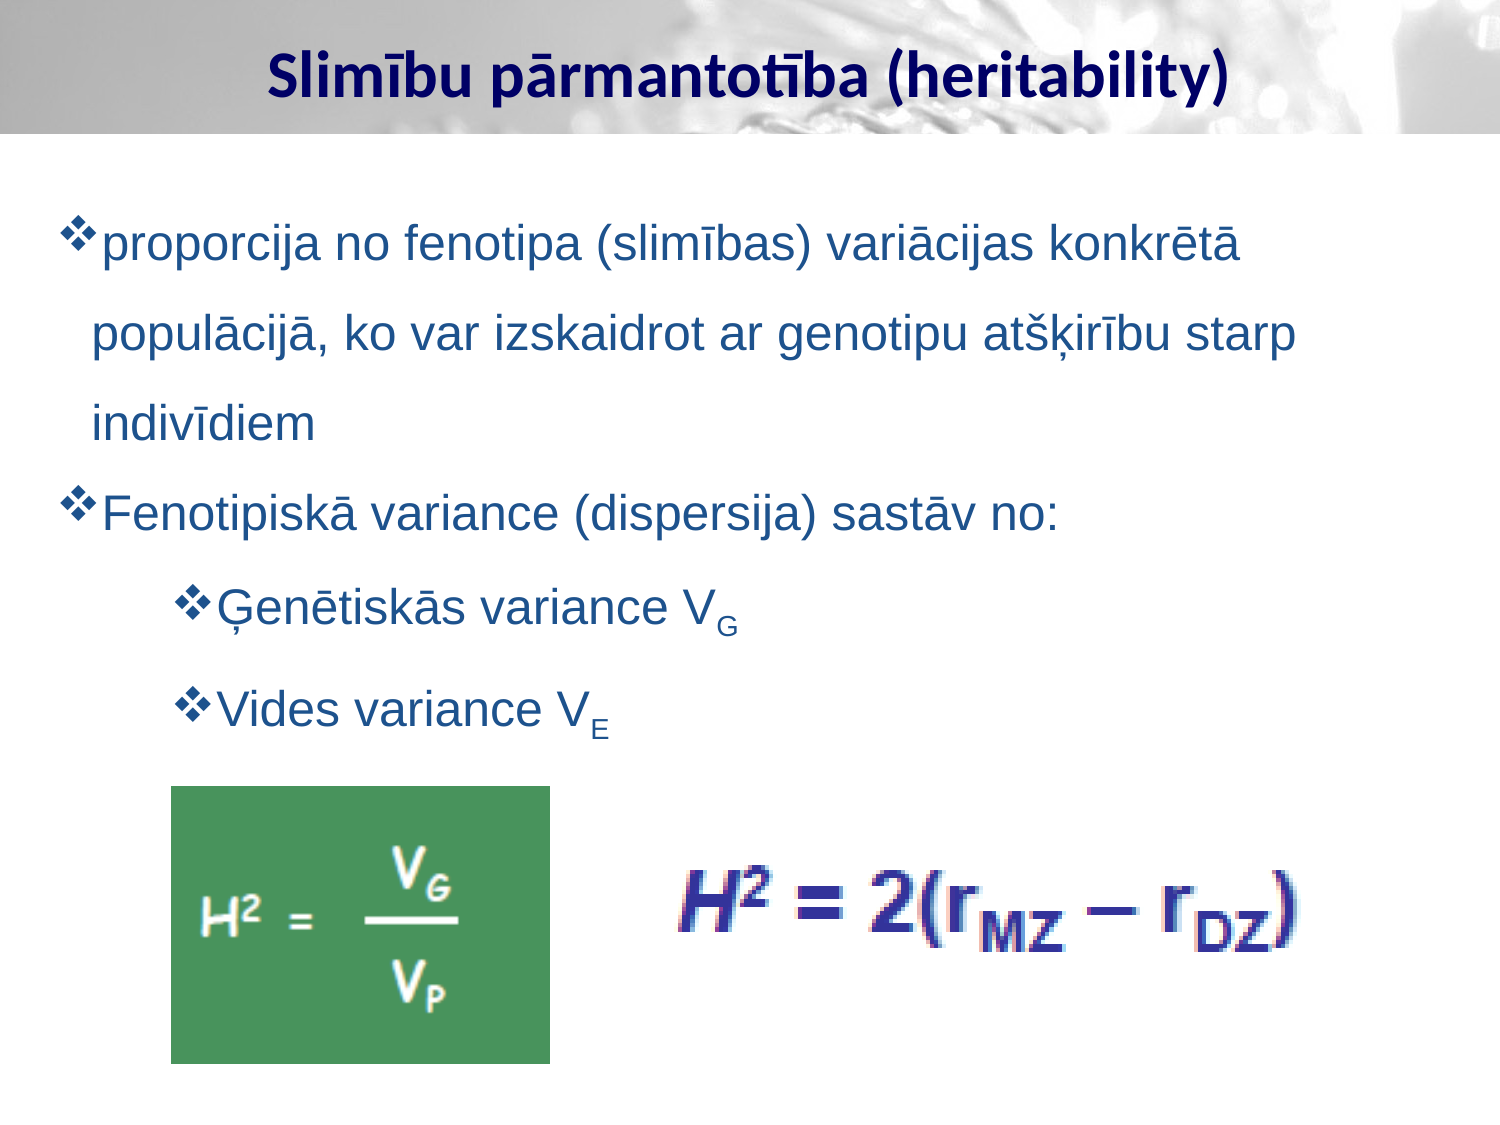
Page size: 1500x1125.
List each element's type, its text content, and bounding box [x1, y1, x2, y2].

picture [0, 0, 1500, 134]
text_box proporcija no fenotipa (slimības) variācijas konkrētā populācijā, ko var izskaidrot ar genotipu atšķirību starp indivīdiem Fenotipiskā variance (dispersija) sastāv no: Ģenētiskās variance VG Vides variance VE [41, 172, 1447, 933]
picture [170, 786, 550, 1065]
picture [596, 774, 1442, 1023]
title Slimību pārmantotība (heritability) [74, 24, 1426, 118]
